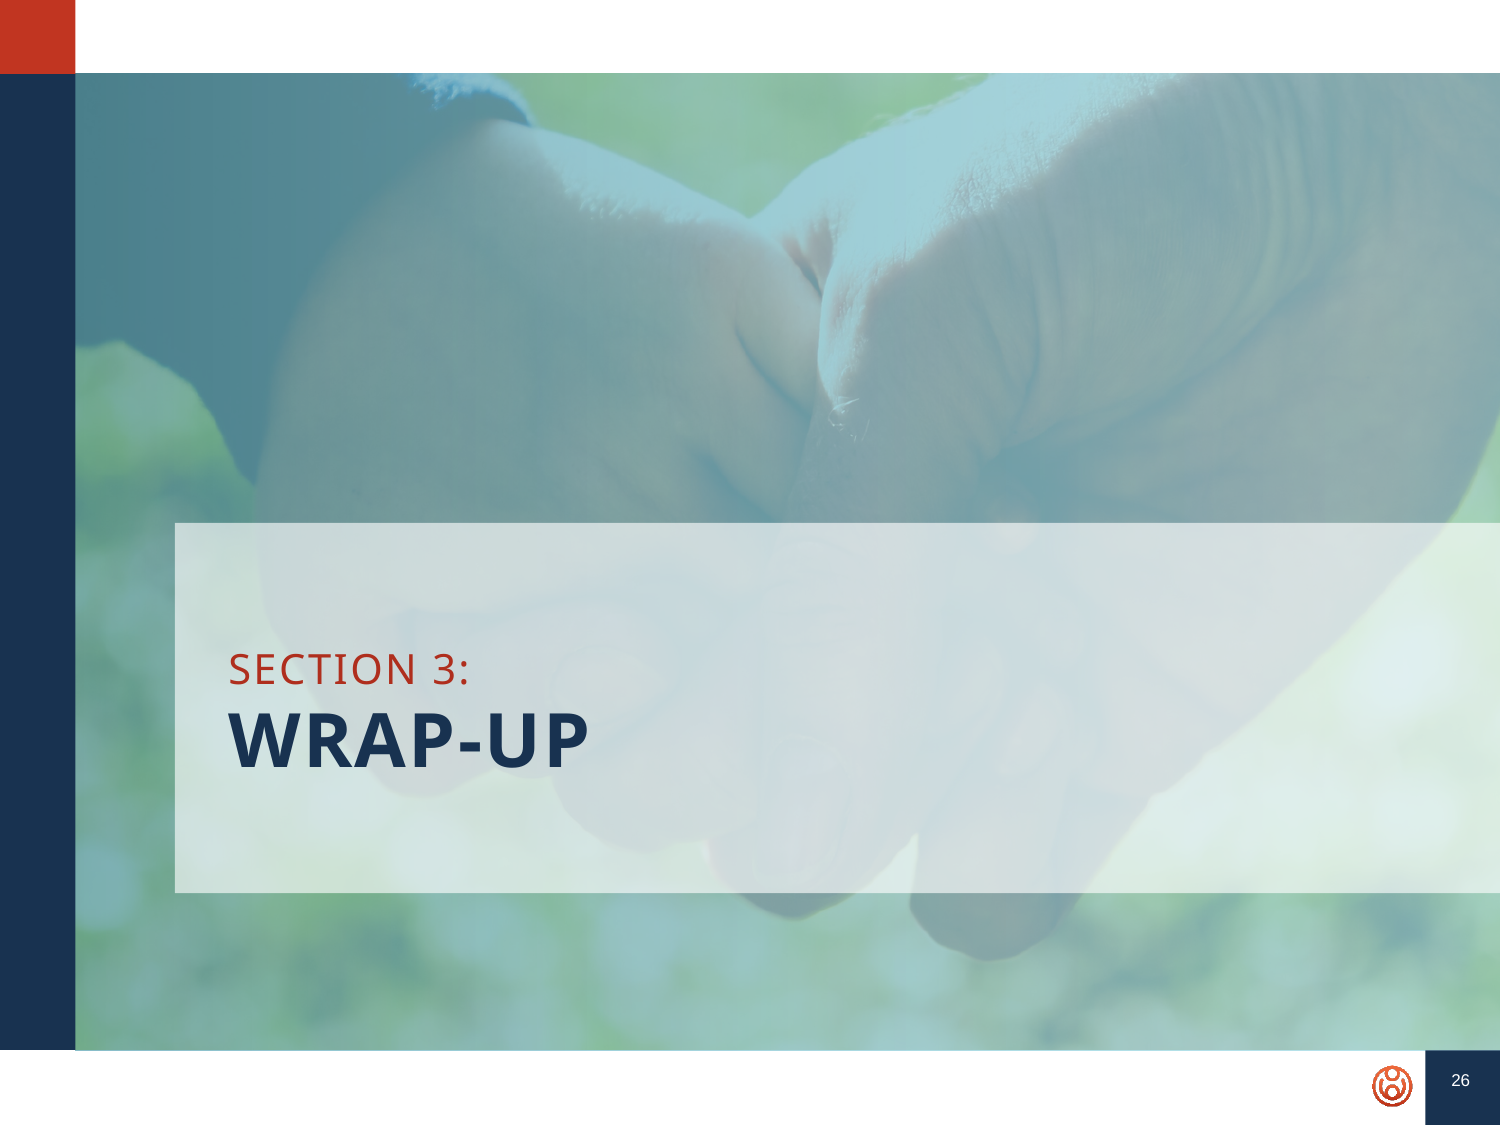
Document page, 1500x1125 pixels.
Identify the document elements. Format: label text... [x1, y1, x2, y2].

slide_number 26 [1433, 1058, 1489, 1101]
picture [76, 73, 1500, 1050]
title SECTION 3: WRAP-UP [213, 562, 1435, 863]
picture [1371, 1065, 1413, 1107]
